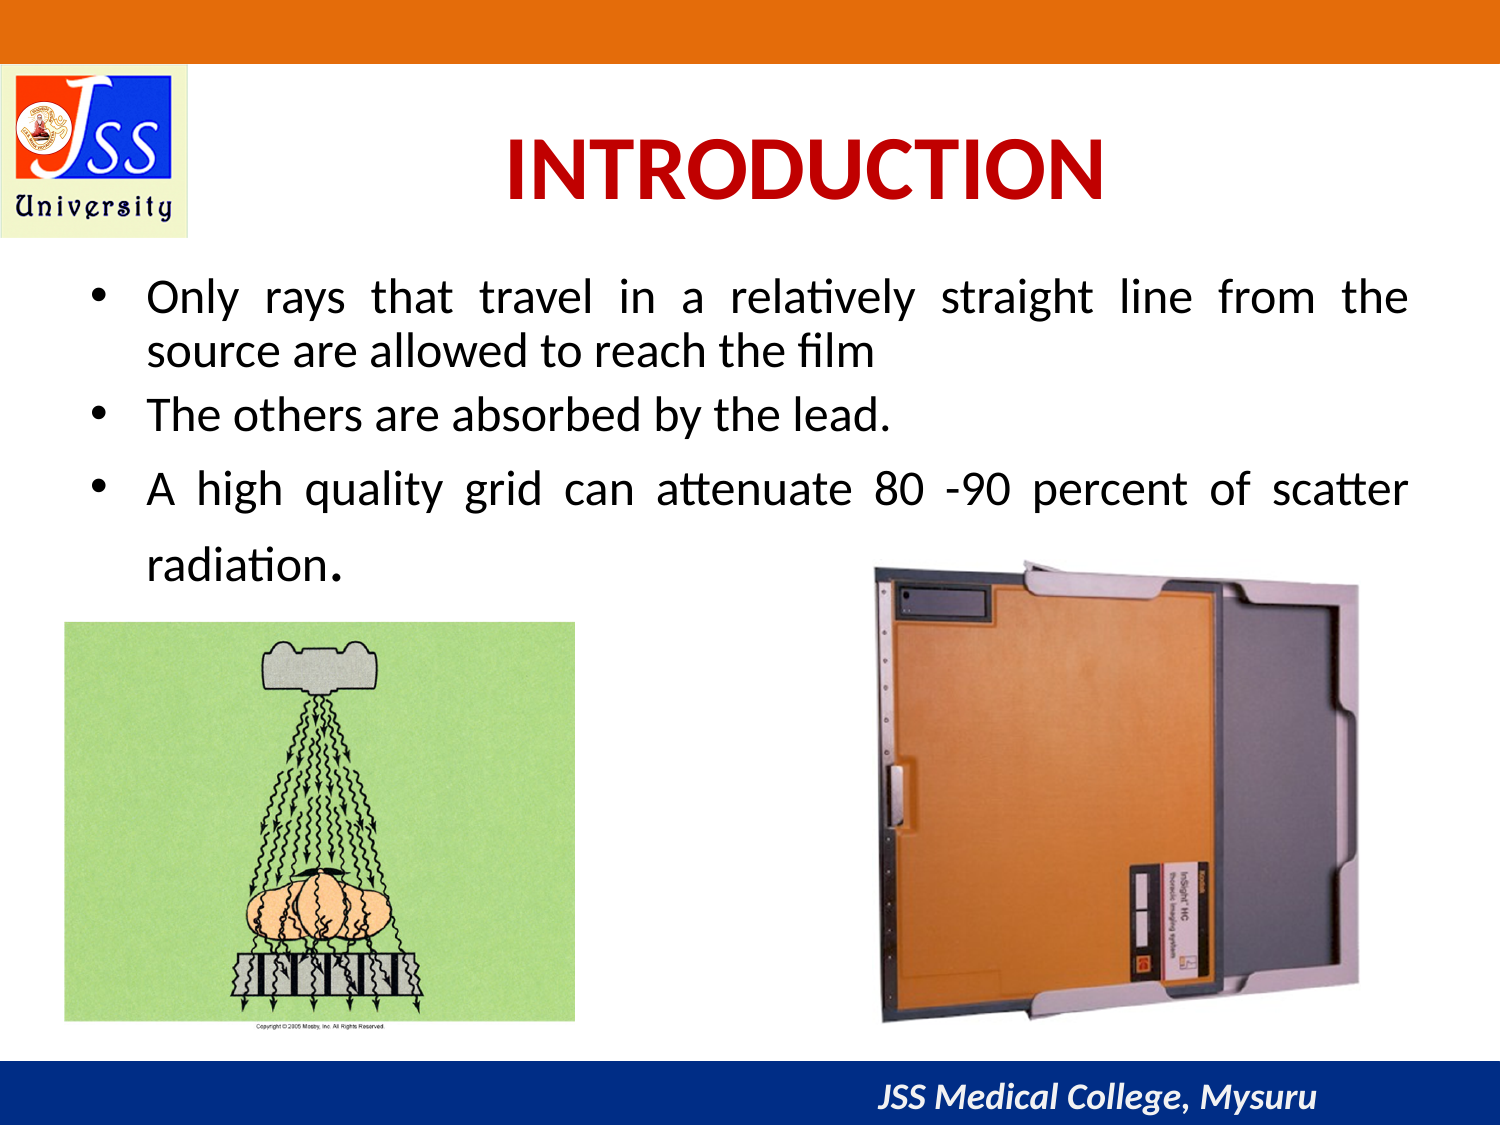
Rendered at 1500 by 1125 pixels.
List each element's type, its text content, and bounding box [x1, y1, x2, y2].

list Only rays that travel in a relatively straight line from the source are allowed to reach the film The others are absorbed by the lead. A high quality grid can attenuate 80 -90 percent of scatter radiation. [75, 262, 1425, 1005]
picture [0, 64, 188, 238]
title INTRODUCTION [187, 75, 1425, 250]
picture [872, 559, 1361, 1025]
picture [64, 621, 575, 1030]
